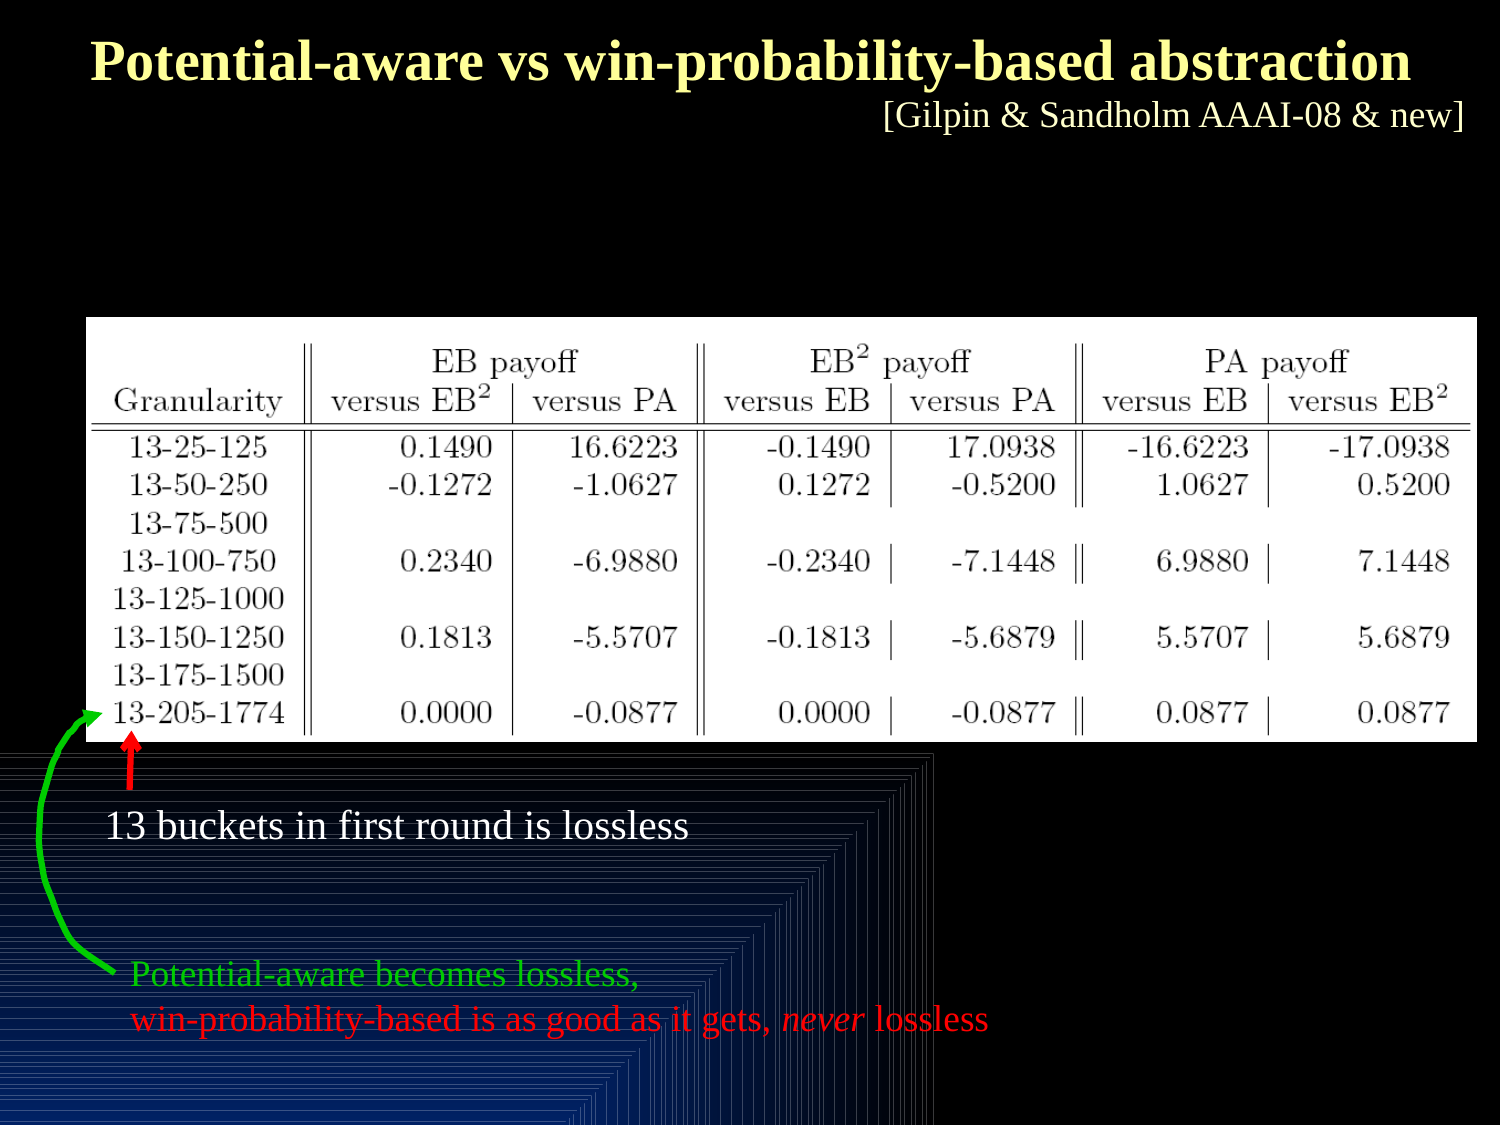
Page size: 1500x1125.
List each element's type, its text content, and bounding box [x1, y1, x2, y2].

text_box [Gilpin & Sandholm AAAI-08 & new] [867, 82, 1481, 143]
title Potential-aware vs win-probability-based abstraction [34, 11, 1468, 103]
text_box Potential-aware becomes lossless, win-probability-based is as good as it gets, never lossless [115, 941, 1005, 1046]
text_box 13 buckets in first round is lossless [107, 790, 705, 856]
text_box [38, 720, 115, 974]
picture [86, 316, 1477, 742]
